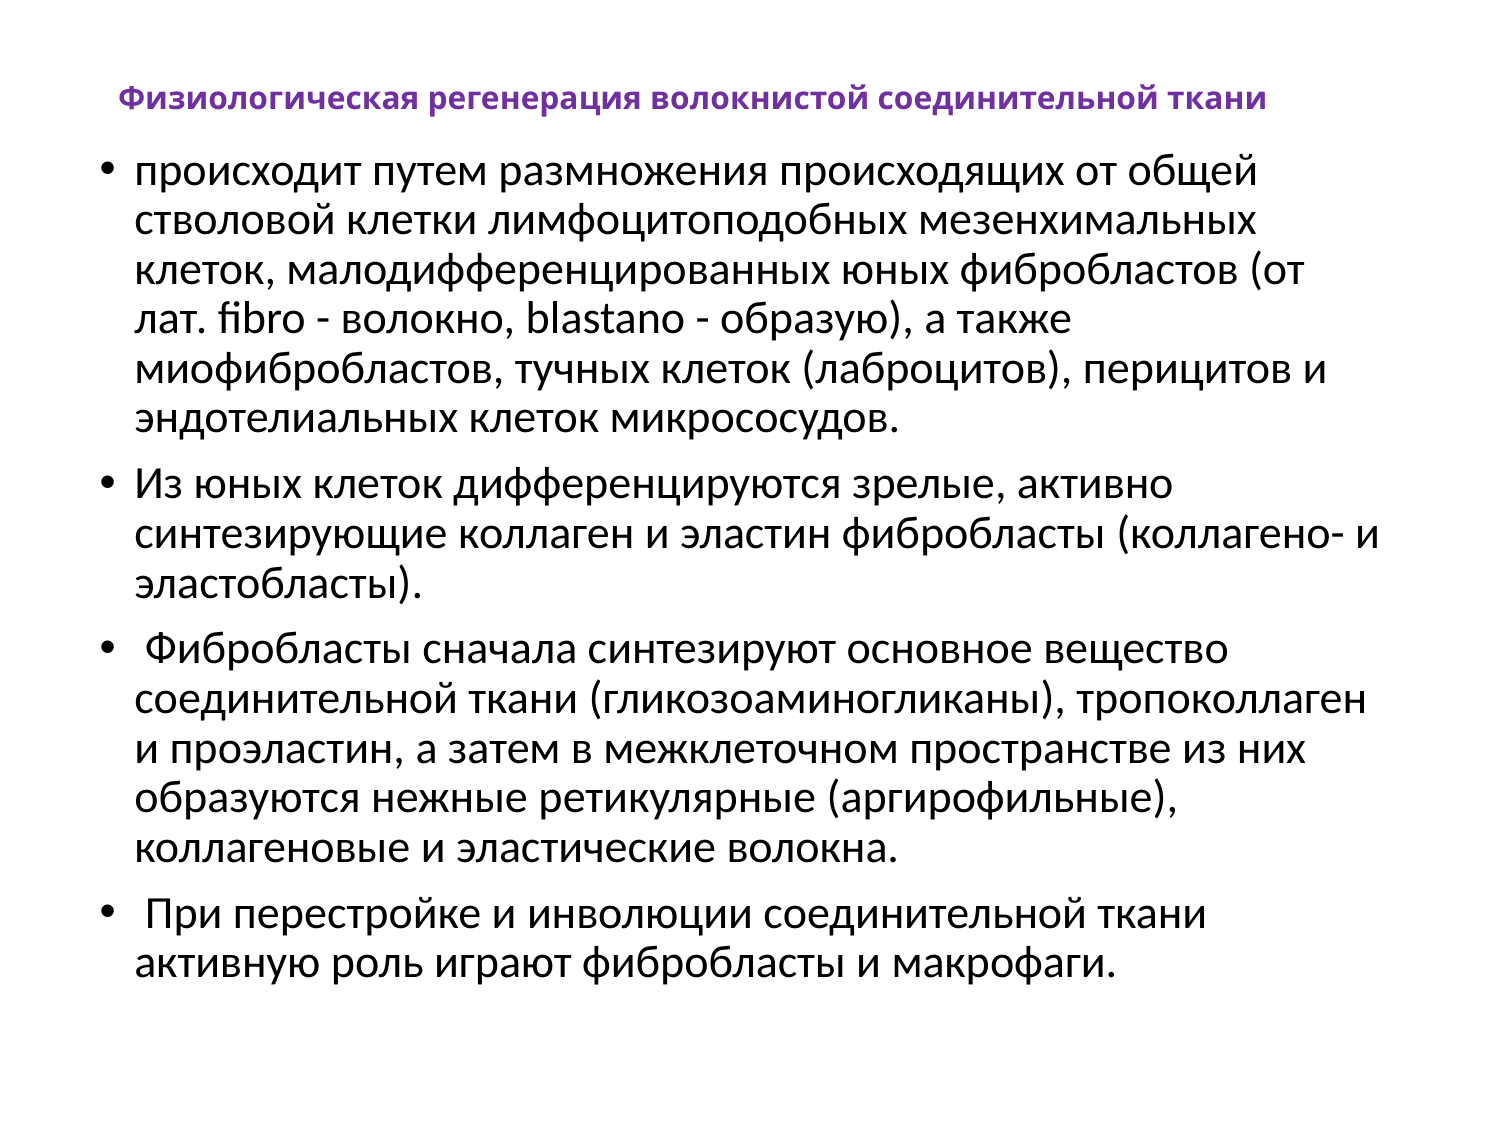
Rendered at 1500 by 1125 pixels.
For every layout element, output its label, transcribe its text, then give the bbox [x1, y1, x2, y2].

list происходит путем размножения происходящих от общей стволовой клетки лимфоцитоподобных мезенхимальных клеток, малодифференцированных юных фибробластов (от лат. fibro - волокно, blastano - образую), а также миофибробластов, тучных клеток (лаброцитов), перицитов и эндотелиальных клеток микрососудов. Из юных клеток дифференцируются зрелые, активно синтезирующие коллаген и эластин фибробласты (коллагено- и эластобласты). Фибробласты сначала синтезируют основное вещество соединительной ткани (гликозоаминогликаны), тропоколлаген и проэластин, а затем в межклеточном пространстве из них образуются нежные ретикулярные (аргирофильные), коллагеновые и эластические волокна. При перестройке и инволюции соединительной ткани активную роль играют фибробласты и макрофаги. [84, 138, 1397, 1014]
title Физиологическая регенерация волокнистой соединительной ткани [103, 59, 1379, 138]
